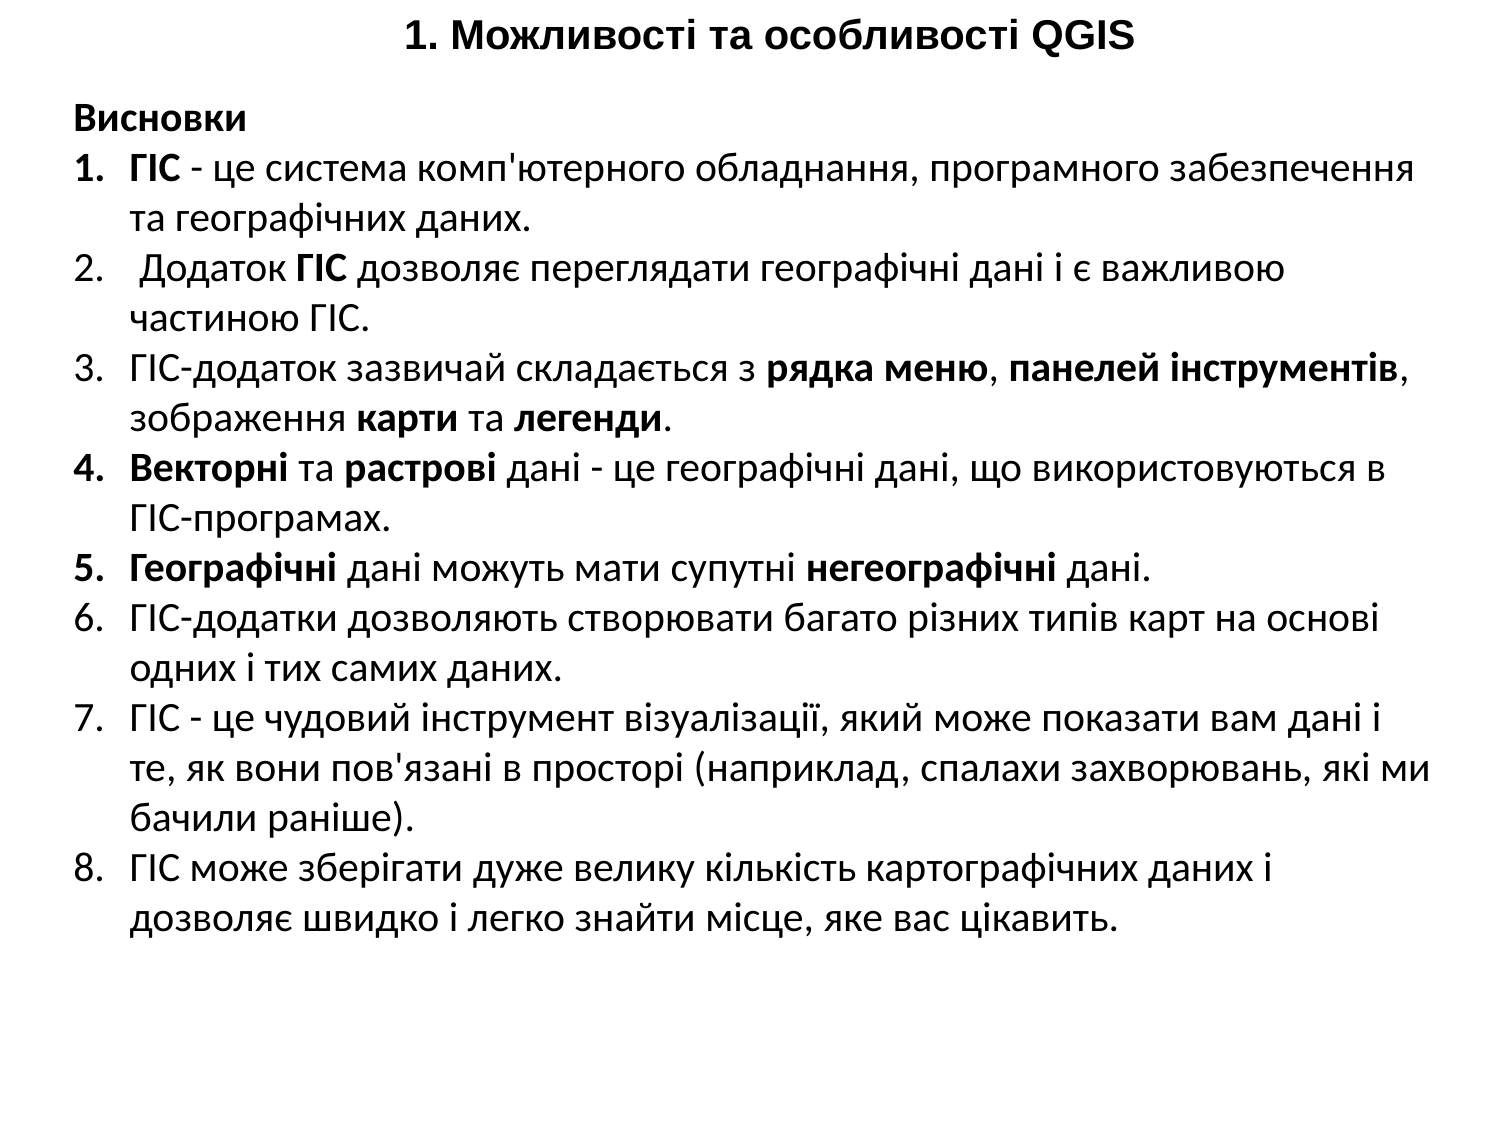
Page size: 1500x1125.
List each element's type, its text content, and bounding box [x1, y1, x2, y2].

text_box 1. Можливості та особливості QGIS [389, 0, 1151, 65]
text_box Висновки ГІС - це система комп'ютерного обладнання, програмного забезпечення та географічних даних. Додаток ГІС дозволяє переглядати географічні дані і є важливою частиною ГІС. ГІС-додаток зазвичай складається з рядка меню, панелей інструментів, зображення карти та легенди. Векторні та растрові дані - це географічні дані, що використовуються в ГІС-програмах. Географічні дані можуть мати супутні негеографічні дані. ГІС-додатки дозволяють створювати багато різних типів карт на основі одних і тих самих даних. ГІС - це чудовий інструмент візуалізації, який може показати вам дані і те, як вони пов'язані в просторі (наприклад, спалахи захворювань, які ми бачили раніше). ГІС може зберігати дуже велику кількість картографічних даних і дозволяє швидко і легко знайти місце, яке вас цікавить. [58, 82, 1453, 948]
